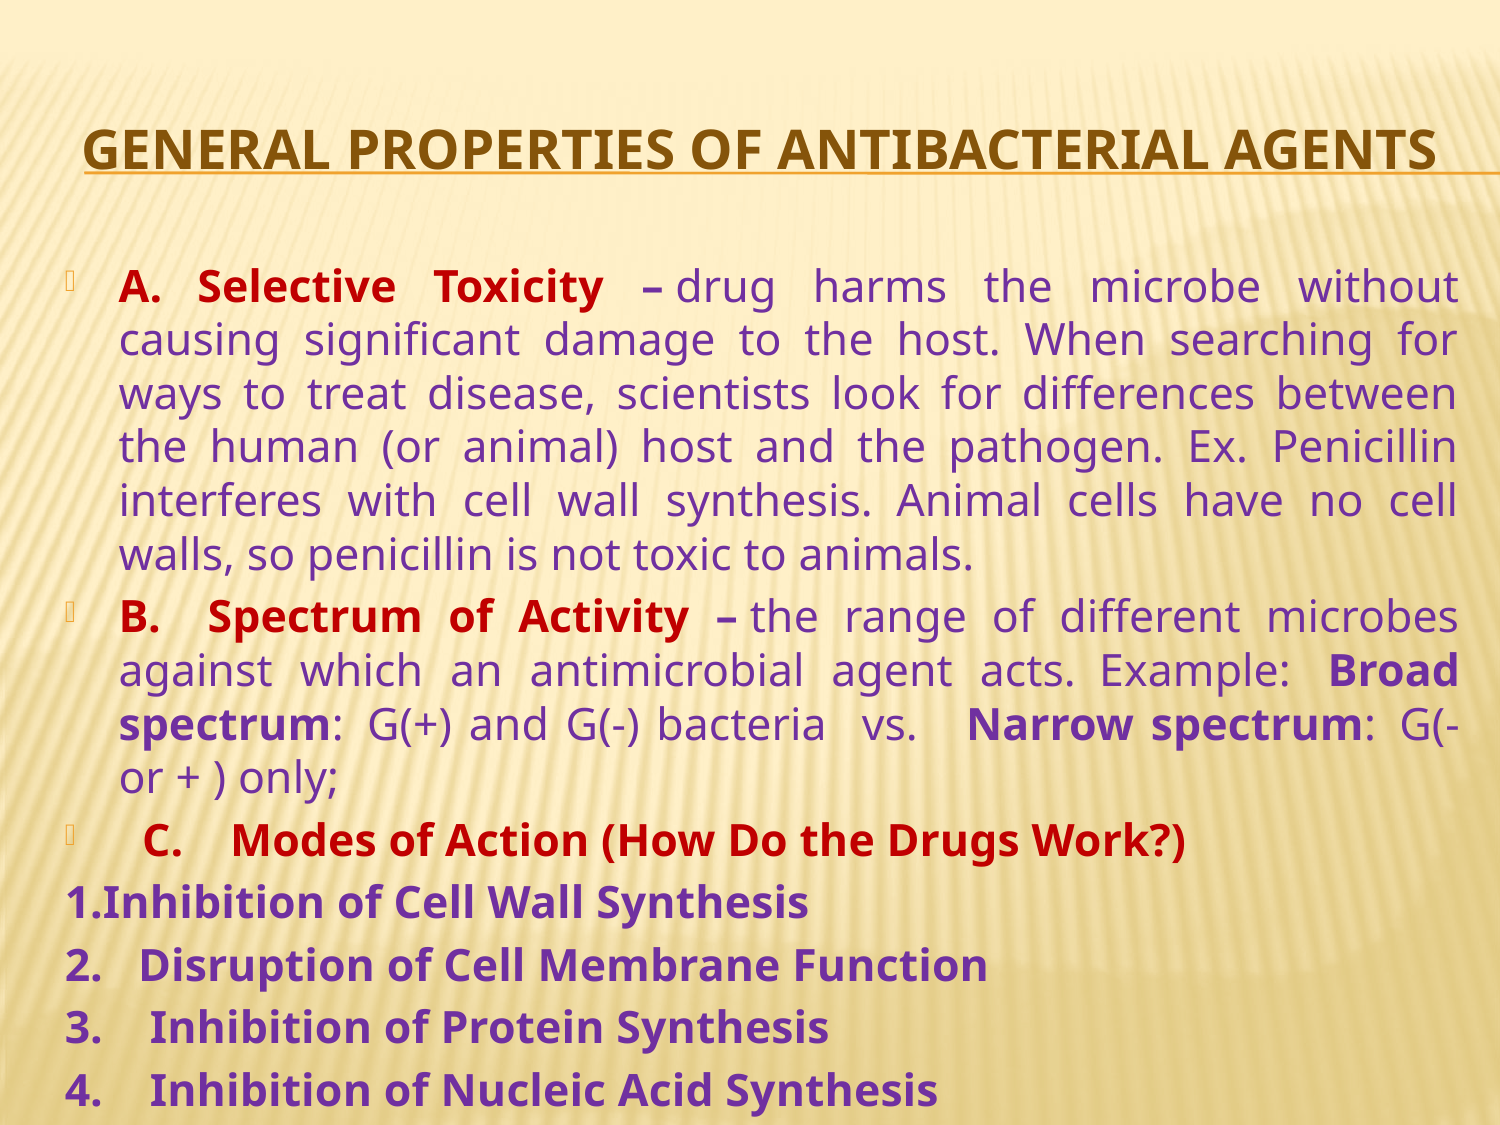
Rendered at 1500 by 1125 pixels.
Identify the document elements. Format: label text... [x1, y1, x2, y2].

title GENERAL PROPERTIES OF ANTIBACTERIAL AGENTS [50, 75, 1475, 187]
list A. Selective Toxicity – drug harms the microbe without causing significant damage to the host. When searching for ways to treat disease, scientists look for differences between the human (or animal) host and the pathogen. Ex. Penicillin interferes with cell wall synthesis. Animal cells have no cell walls, so penicillin is not toxic to animals. B. Spectrum of Activity – the range of different microbes against which an antimicrobial agent acts. Example: Broad spectrum: G(+) and G(-) bacteria vs. Narrow spectrum: G(-or + ) only; C. Modes of Action (How Do the Drugs Work?) 1.Inhibition of Cell Wall Synthesis 2. Disruption of Cell Membrane Function 3. Inhibition of Protein Synthesis 4. Inhibition of Nucleic Acid Synthesis [50, 187, 1475, 1125]
